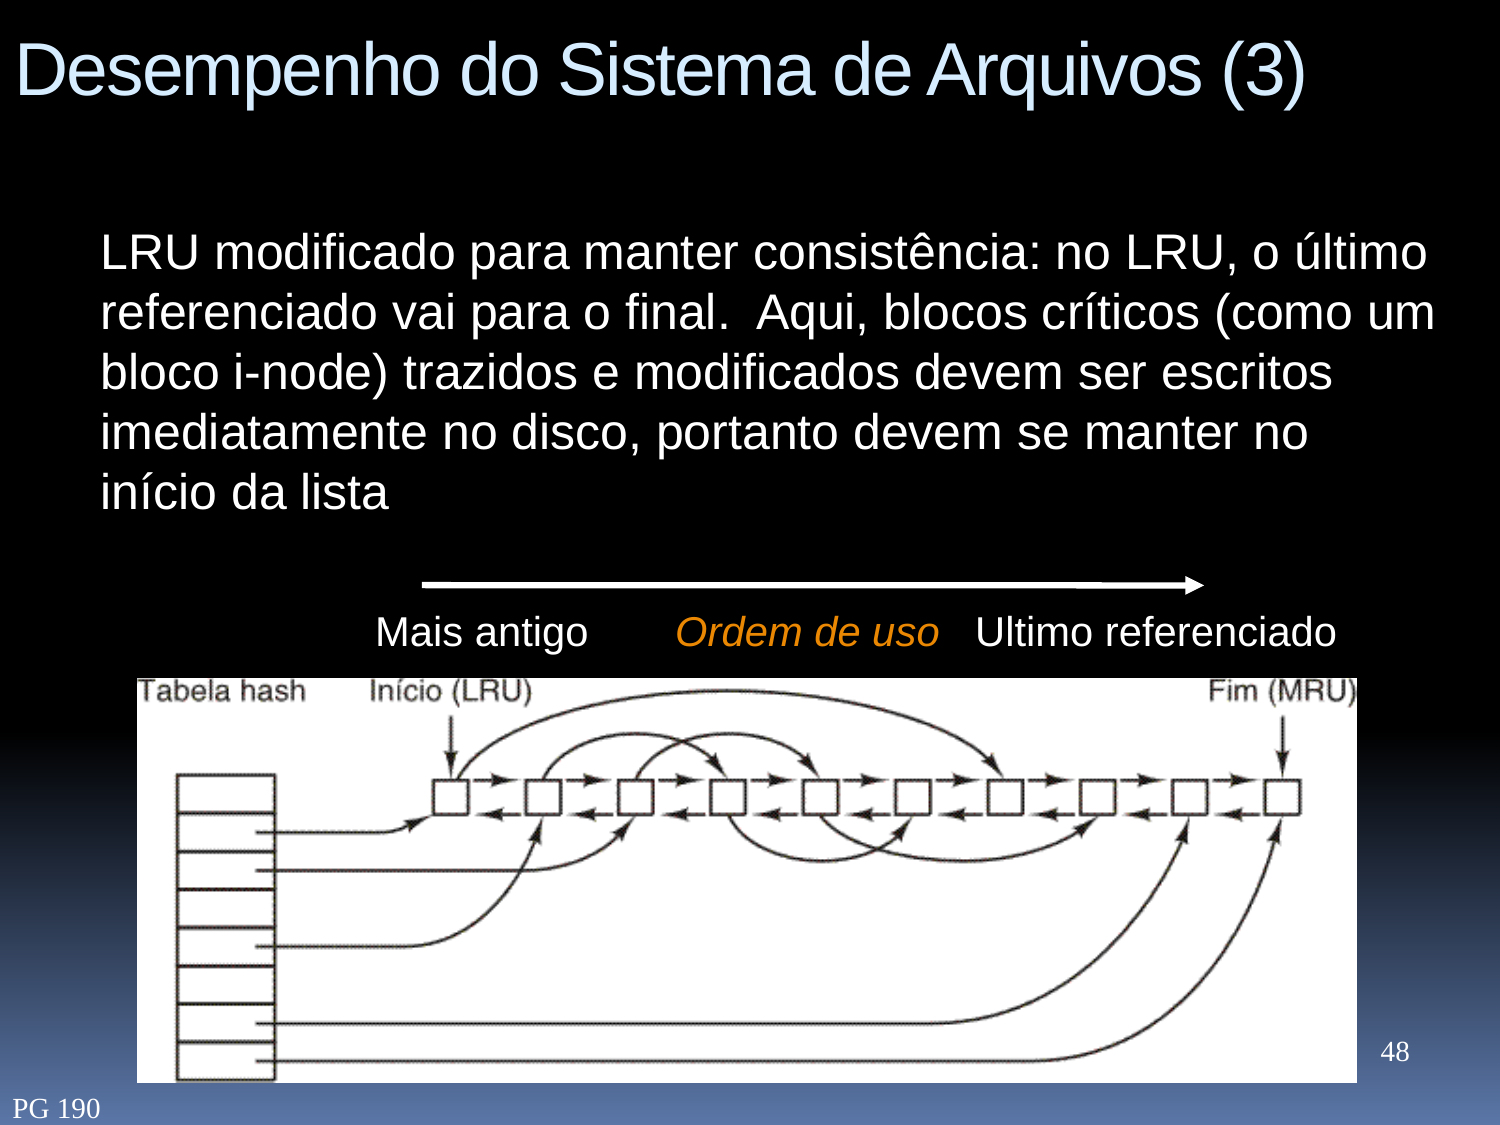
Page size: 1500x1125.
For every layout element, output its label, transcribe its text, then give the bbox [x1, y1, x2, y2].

text_box LRU modificado para manter consistência: no LRU, o último referenciado vai para o final. Aqui, blocos críticos (como um bloco i-node) trazidos e modificados devem ser escritos imediatamente no disco, portanto devem se manter no início da lista [56, 212, 1456, 508]
text_box 48 [1074, 1024, 1425, 1100]
text_box Mais antigo Ordem de uso Ultimo referenciado [329, 597, 1383, 662]
title Desempenho do Sistema de Arquivos (3) [0, 12, 1500, 194]
text_box PG 190 [0, 1081, 121, 1125]
picture [136, 677, 1357, 1084]
text_box [421, 579, 1205, 592]
